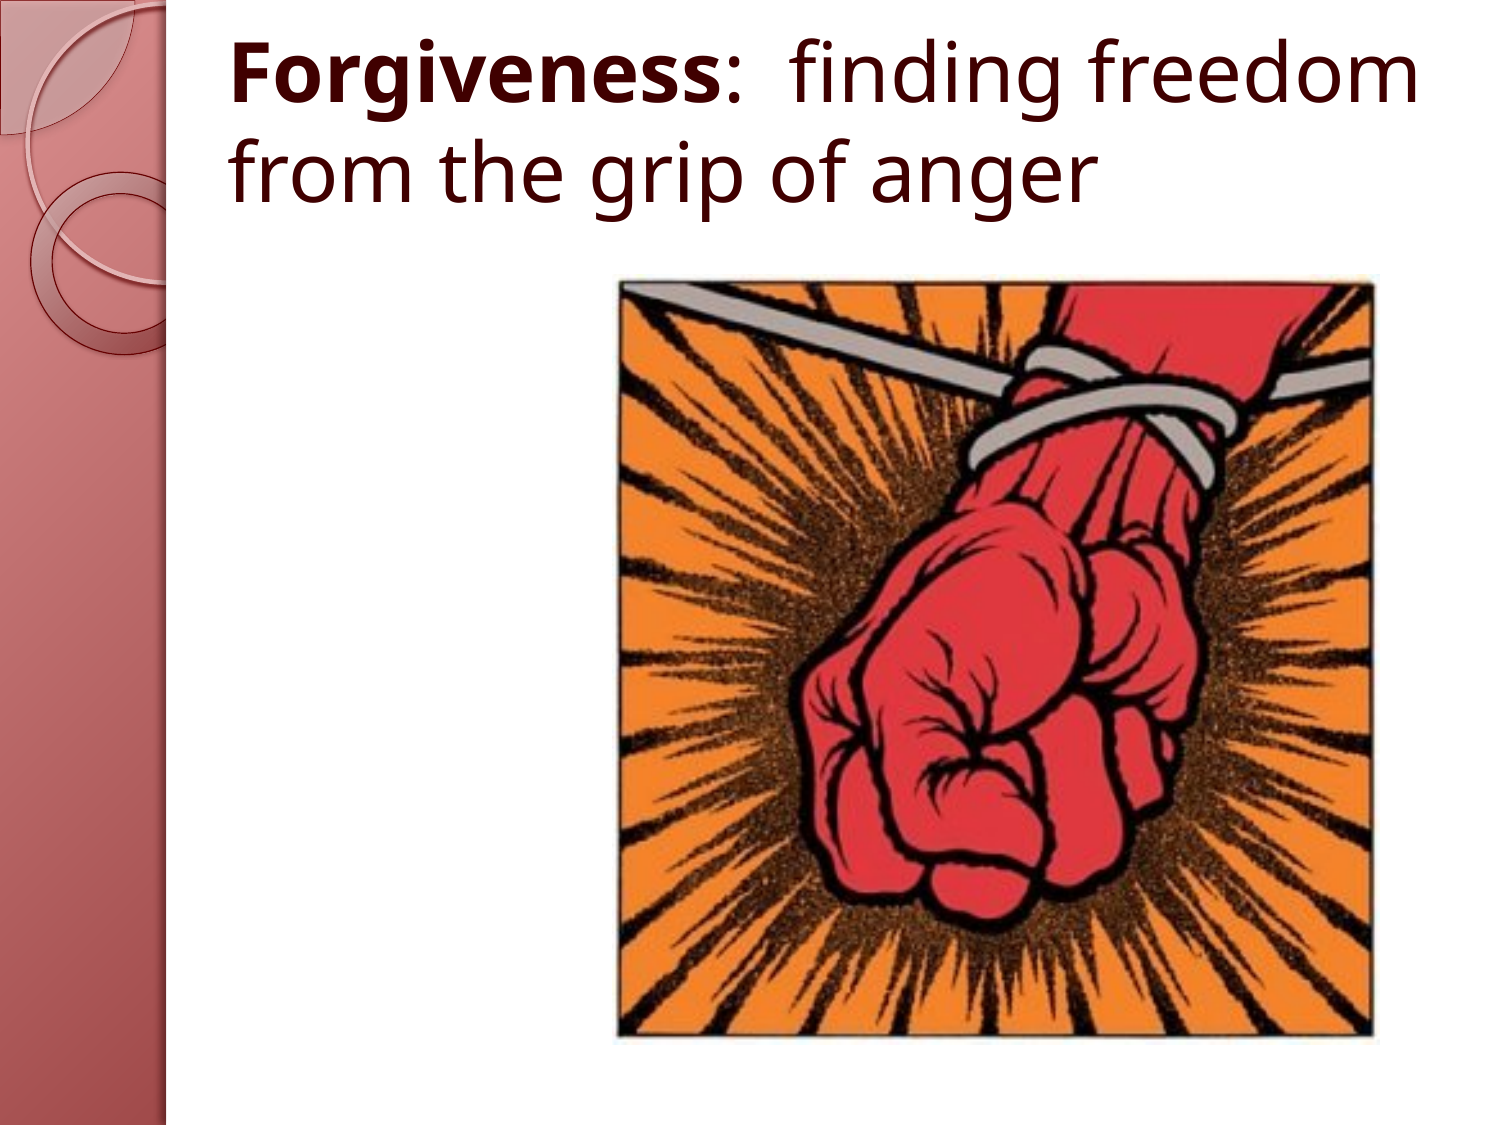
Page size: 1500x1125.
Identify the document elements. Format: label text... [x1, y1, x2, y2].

picture [612, 274, 1380, 1045]
title Forgiveness: finding freedom from the grip of anger [212, 75, 1443, 263]
